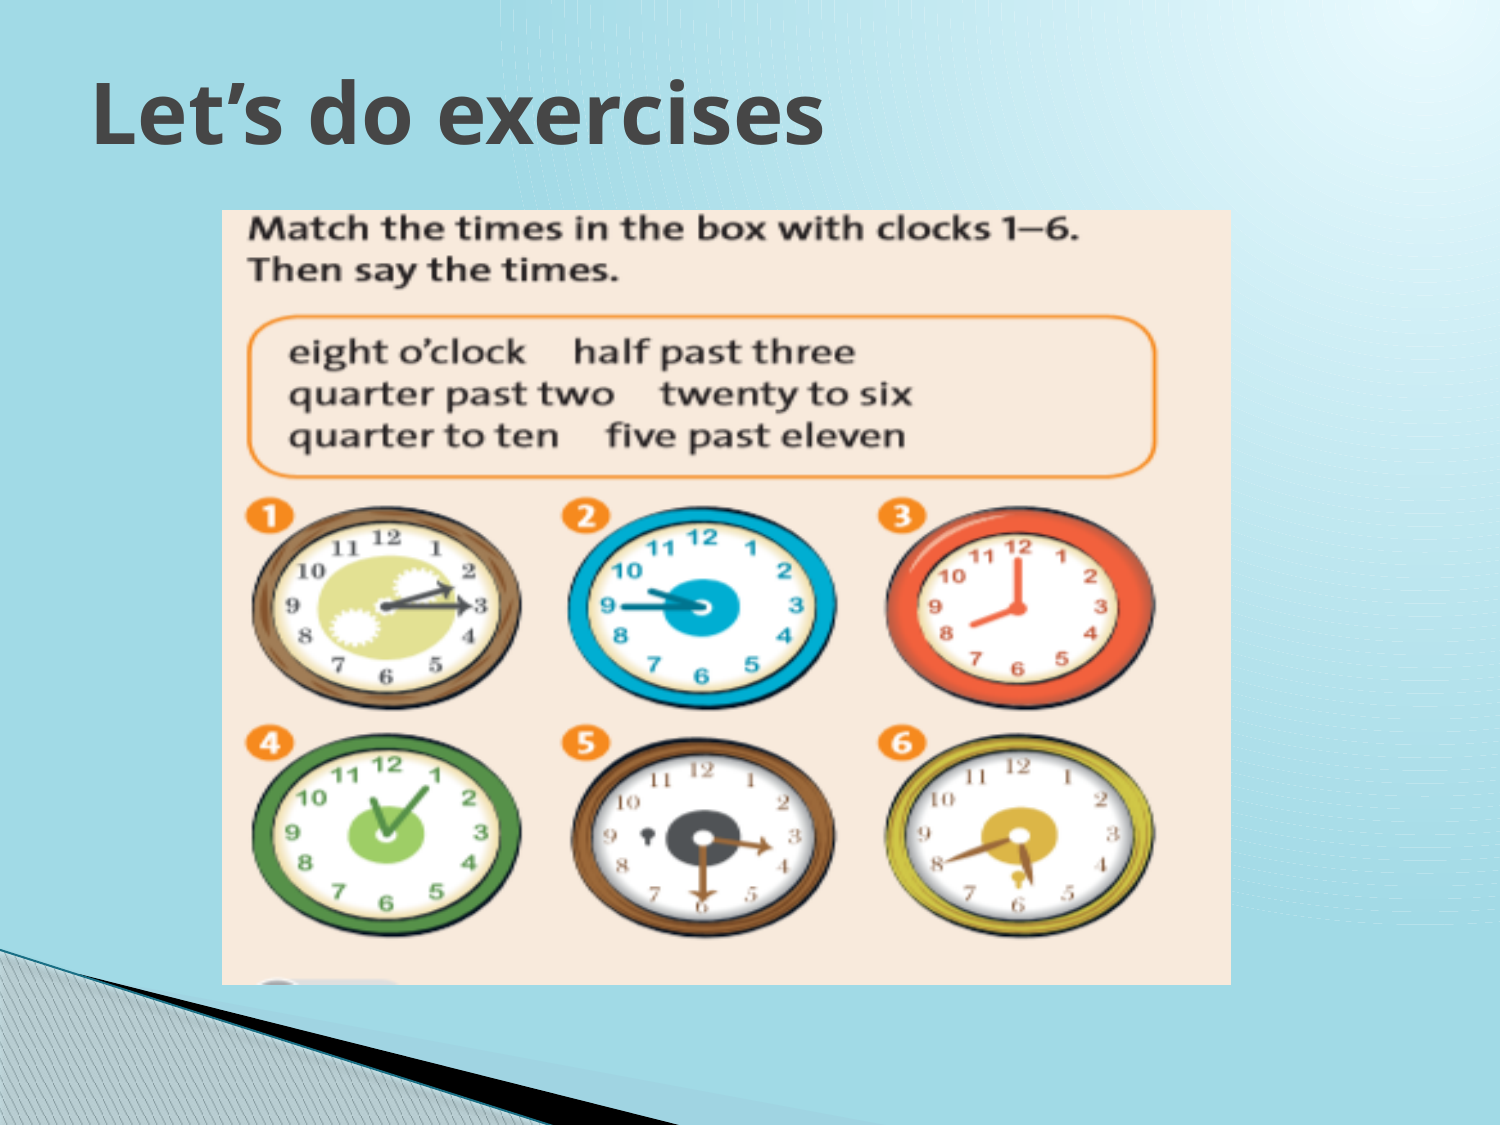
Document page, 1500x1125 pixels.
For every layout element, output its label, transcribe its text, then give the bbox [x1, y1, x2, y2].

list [222, 210, 1231, 985]
title Let’s do exercises [75, 45, 1425, 176]
